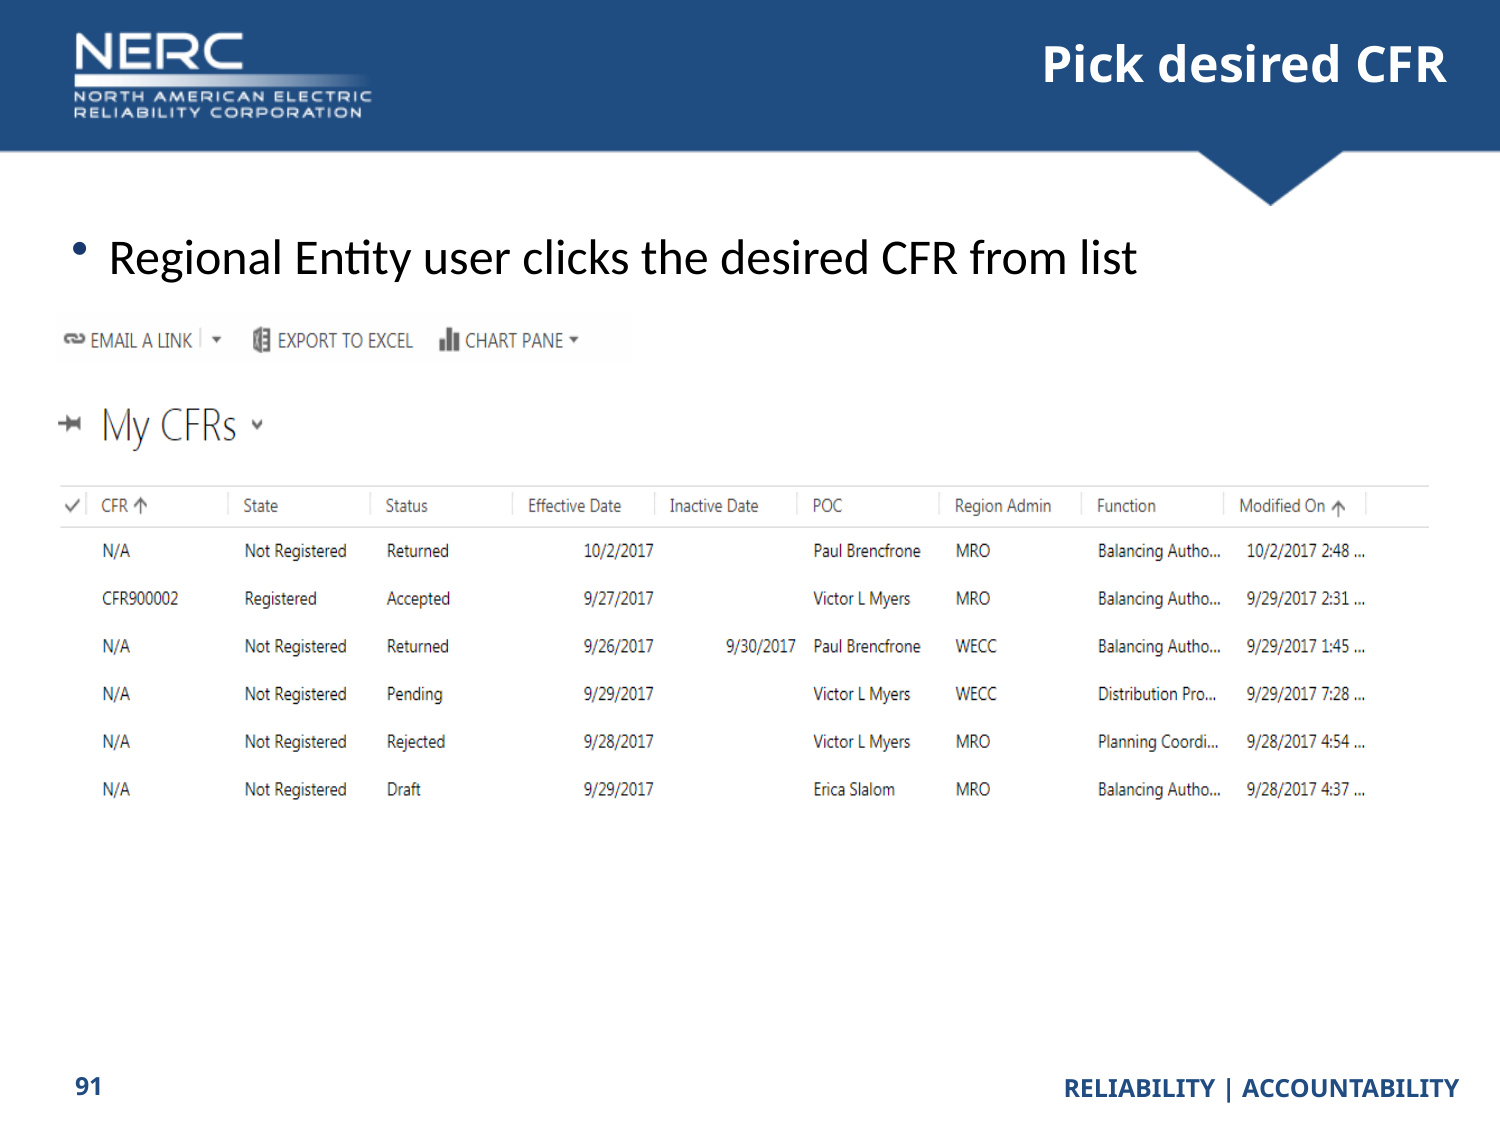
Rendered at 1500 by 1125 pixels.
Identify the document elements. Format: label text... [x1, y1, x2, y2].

picture [56, 312, 1429, 851]
list Regional Entity user clicks the desired CFR from list [56, 217, 1438, 1013]
picture [0, 0, 1500, 206]
title Pick desired CFR [375, 24, 1463, 133]
